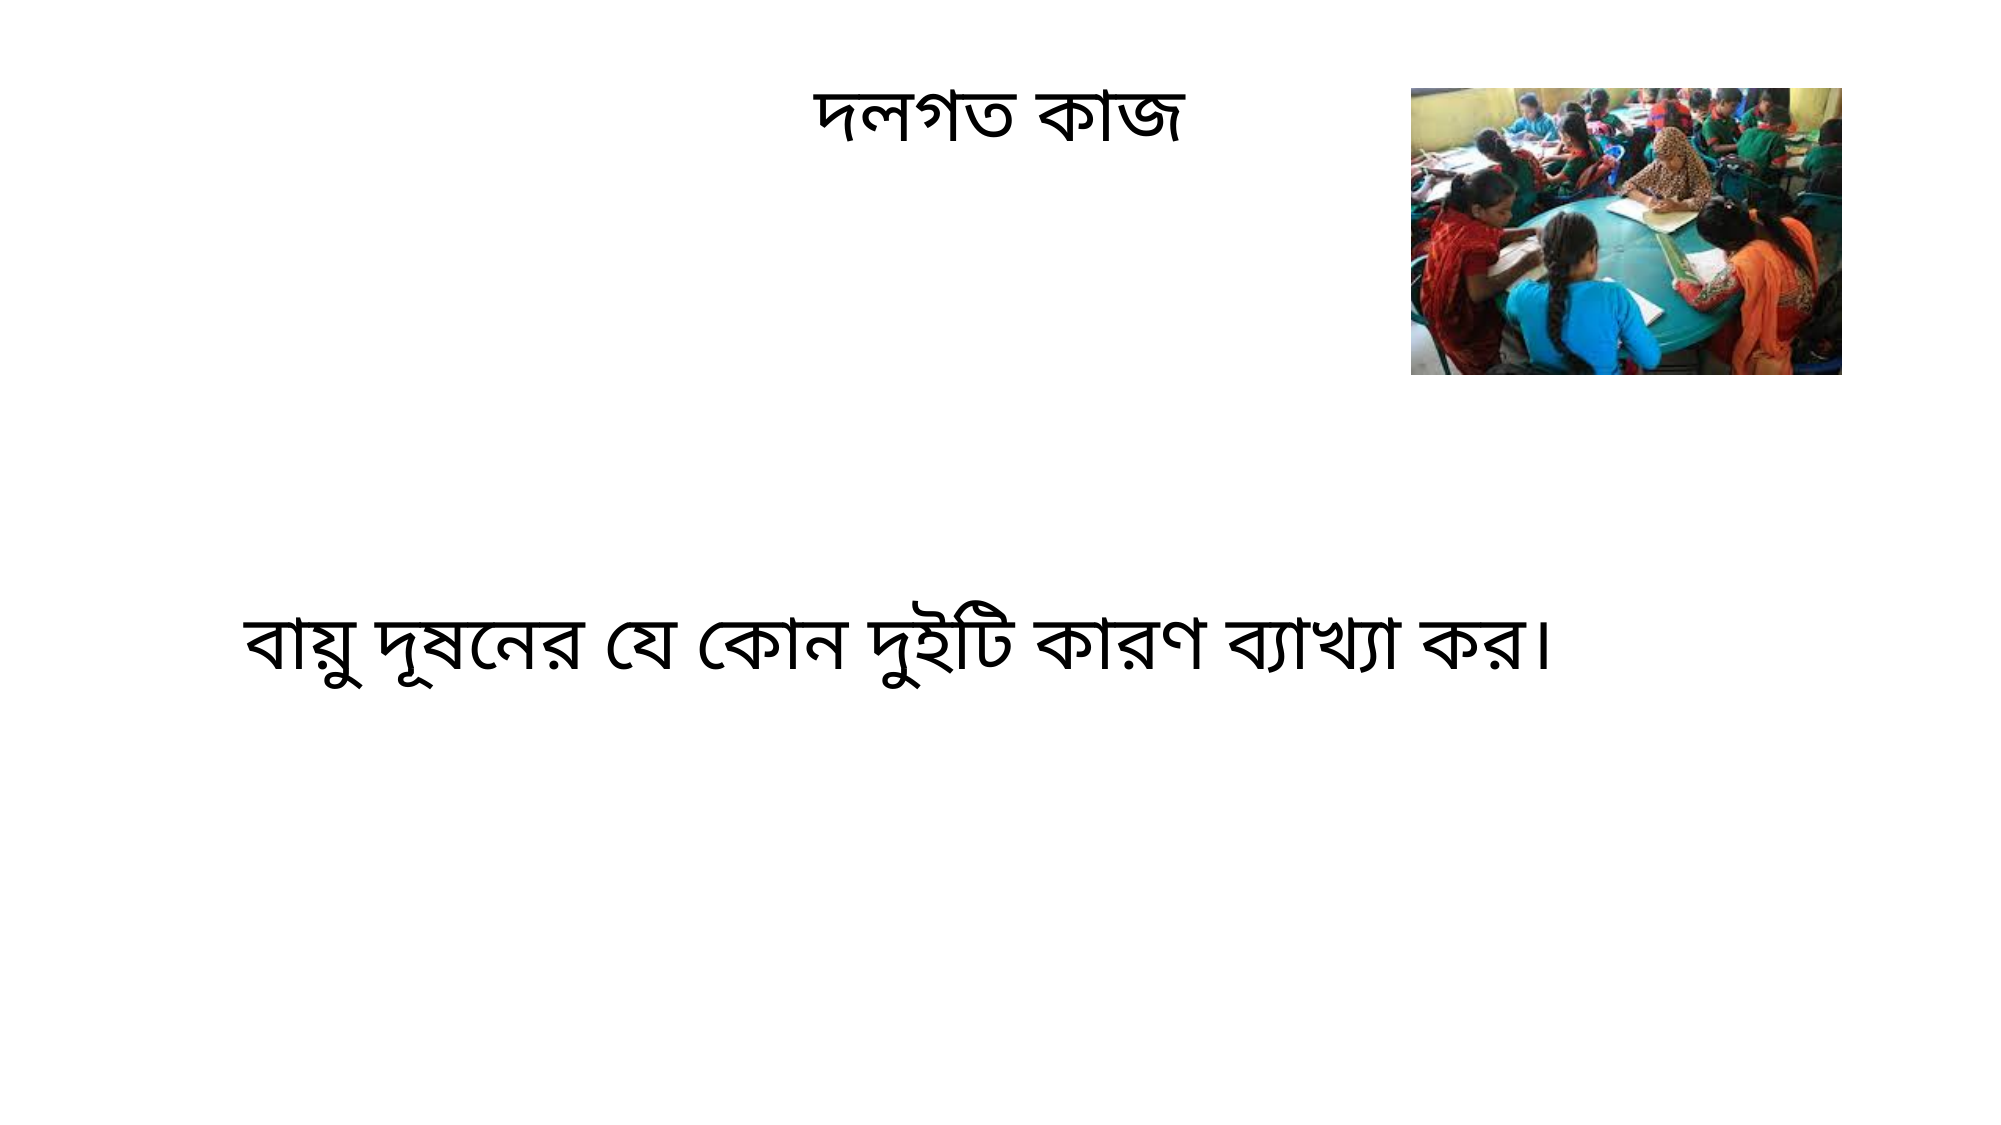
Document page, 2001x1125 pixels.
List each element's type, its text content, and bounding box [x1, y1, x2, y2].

text_box বায়ু দূষনের যে কোন দুইটি কারণ ব্যাখ্যা কর। [196, 587, 1604, 693]
text_box দলগত কাজ [0, 59, 2000, 165]
picture [1411, 88, 1842, 375]
